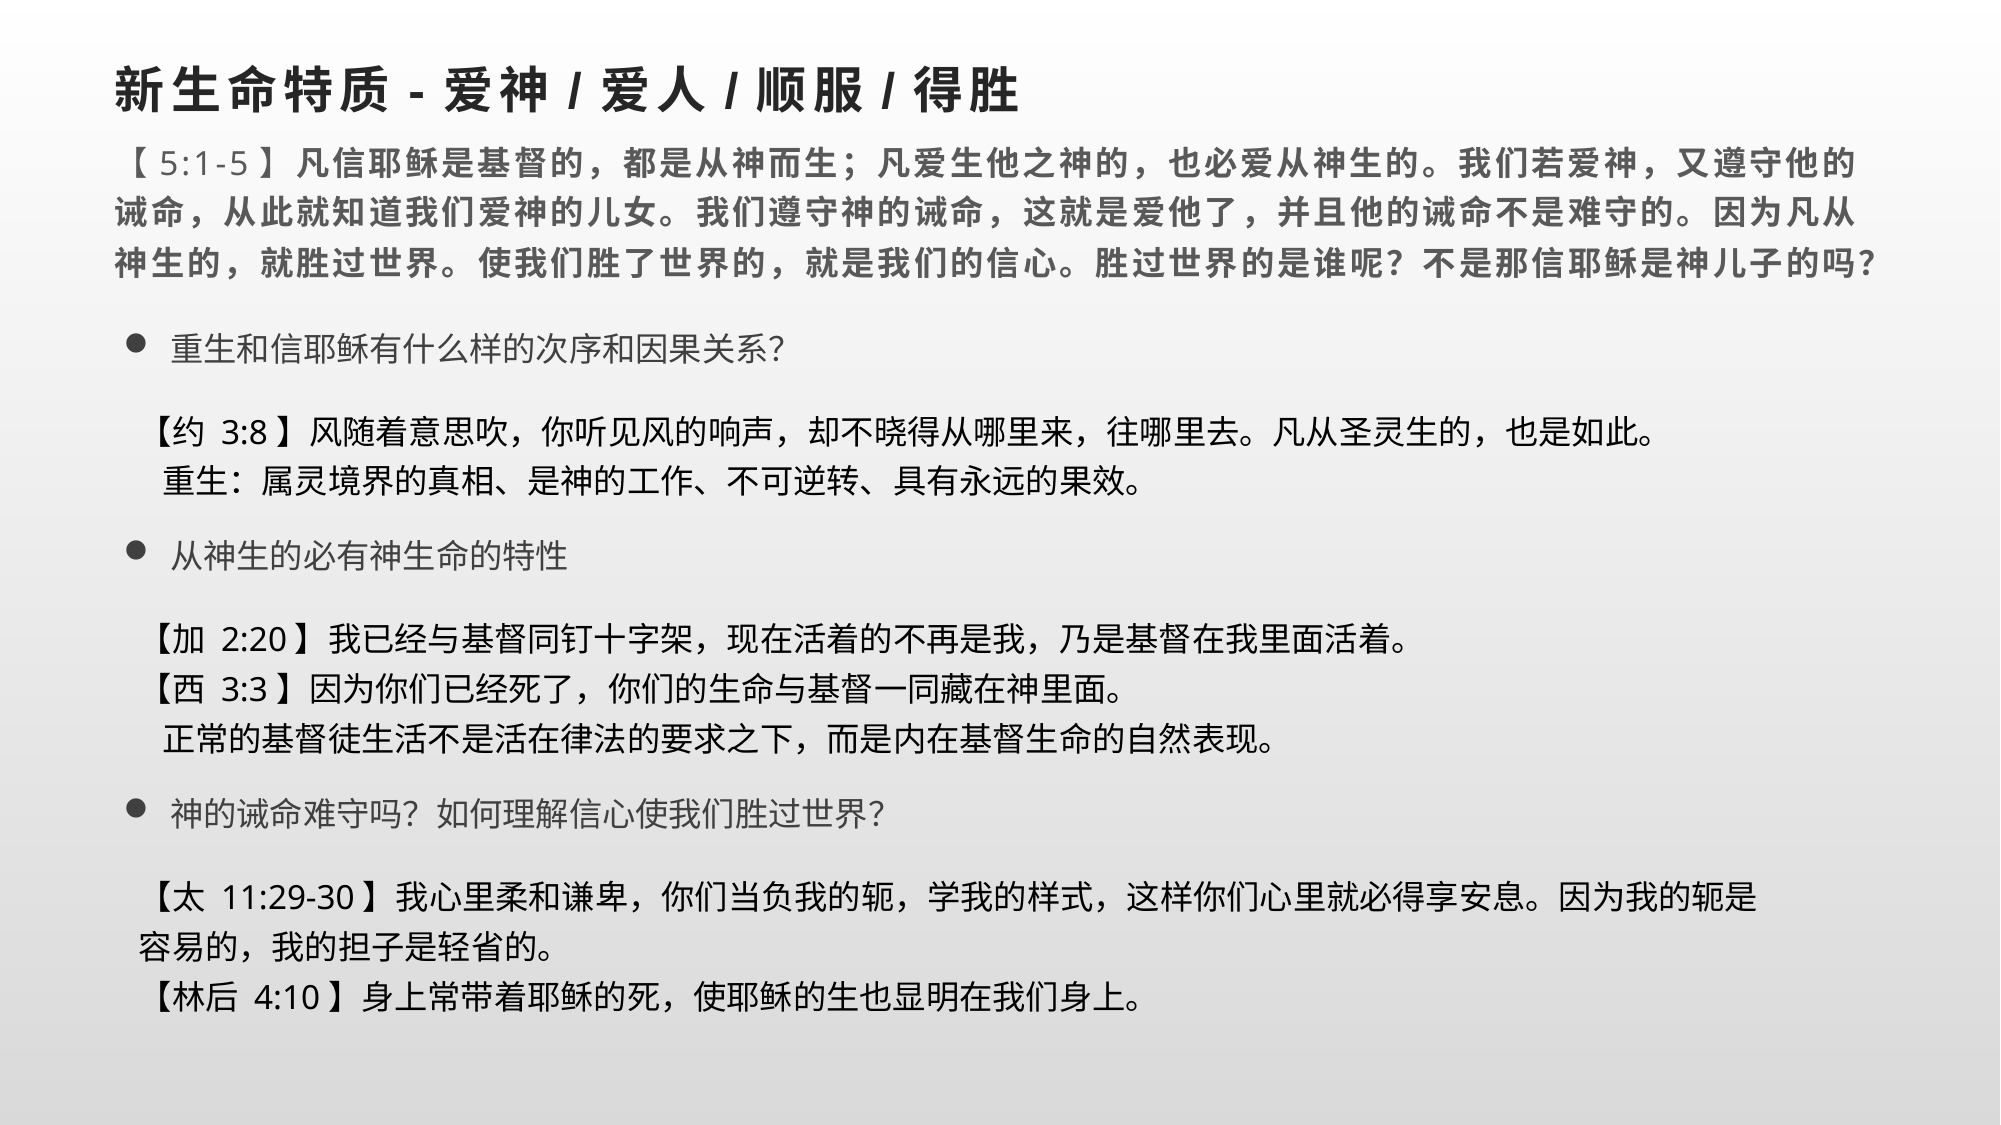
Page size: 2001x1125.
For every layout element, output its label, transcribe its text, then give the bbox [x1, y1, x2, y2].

title 新生命特质-爱神/爱人/顺服/得胜 [100, 30, 1900, 146]
text_box 【太 11:29-30】我心里柔和谦卑，你们当负我的轭，学我的样式，这样你们心里就必得享安息。因为我的轭是容易的，我的担子是轻省的。 【林后 4:10】身上常带着耶稣的死，使耶稣的生也显明在我们身上。 [124, 858, 1807, 1024]
list 【5:1-5】凡信耶稣是基督的，都是从神而生；凡爱生他之神的，也必爱从神生的。我们若爱神，又遵守他的诫命，从此就知道我们爱神的儿女。我们遵守神的诫命，这就是爱他了，并且他的诫命不是难守的。因为凡从神生的，就胜过世界。使我们胜了世界的，就是我们的信心。胜过世界的是谁呢？不是那信耶稣是神儿子的吗？ [100, 146, 1900, 321]
text_box 神的诫命难守吗？如何理解信心使我们胜过世界？ [108, 785, 1859, 840]
text_box 从神生的必有神生命的特性 [108, 527, 1846, 583]
text_box 【加 2:20】我已经与基督同钉十字架，现在活着的不再是我，乃是基督在我里面活着。 【西 3:3】因为你们已经死了，你们的生命与基督一同藏在神里面。 正常的基督徒生活不是活在律法的要求之下，而是内在基督生命的自然表现。 [124, 600, 1831, 766]
text_box 重生和信耶稣有什么样的次序和因果关系？ [108, 320, 970, 375]
text_box 【约 3:8】风随着意思吹，你听见风的响声，却不晓得从哪里来，往哪里去。凡从圣灵生的，也是如此。 重生：属灵境界的真相、是神的工作、不可逆转、具有永远的果效。 [124, 393, 1831, 508]
